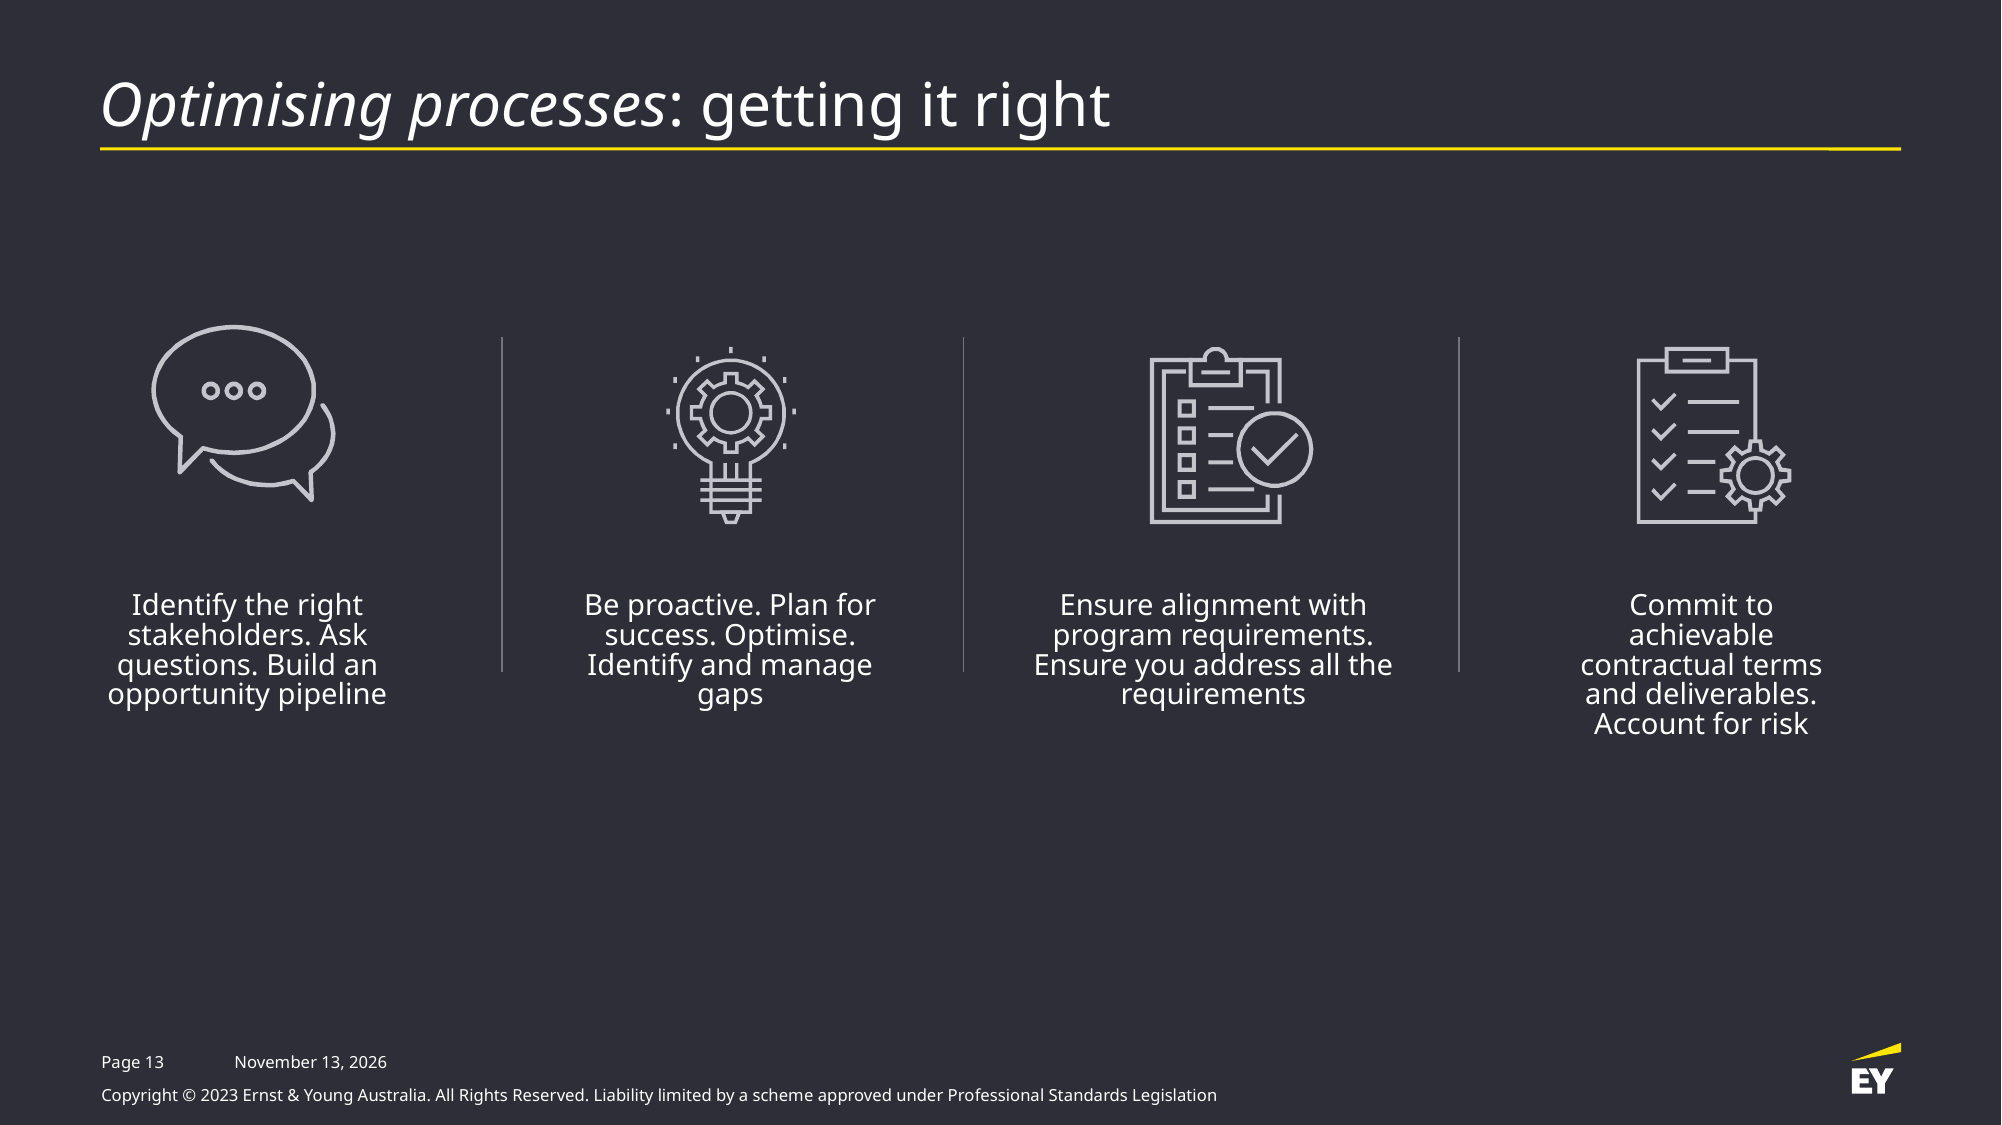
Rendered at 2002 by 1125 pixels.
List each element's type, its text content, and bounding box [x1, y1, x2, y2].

text_box Commit to achievable contractual terms and deliverables. Account for risk [1558, 587, 1845, 741]
text_box Ensure alignment with program requirements. Ensure you address all the requirements [1031, 587, 1396, 711]
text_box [151, 324, 336, 503]
text_box Be proactive. Plan for success. Optimise. Identify and manage gaps [564, 587, 896, 750]
title Optimising processes: getting it right [100, 77, 1901, 175]
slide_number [234, 1048, 430, 1078]
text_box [1636, 346, 1792, 525]
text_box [1149, 346, 1314, 525]
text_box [666, 346, 797, 525]
text_box Identify the right stakeholders. Ask questions. Build an opportunity pipeline [70, 587, 425, 711]
slide_number Page 13 [101, 1048, 211, 1078]
